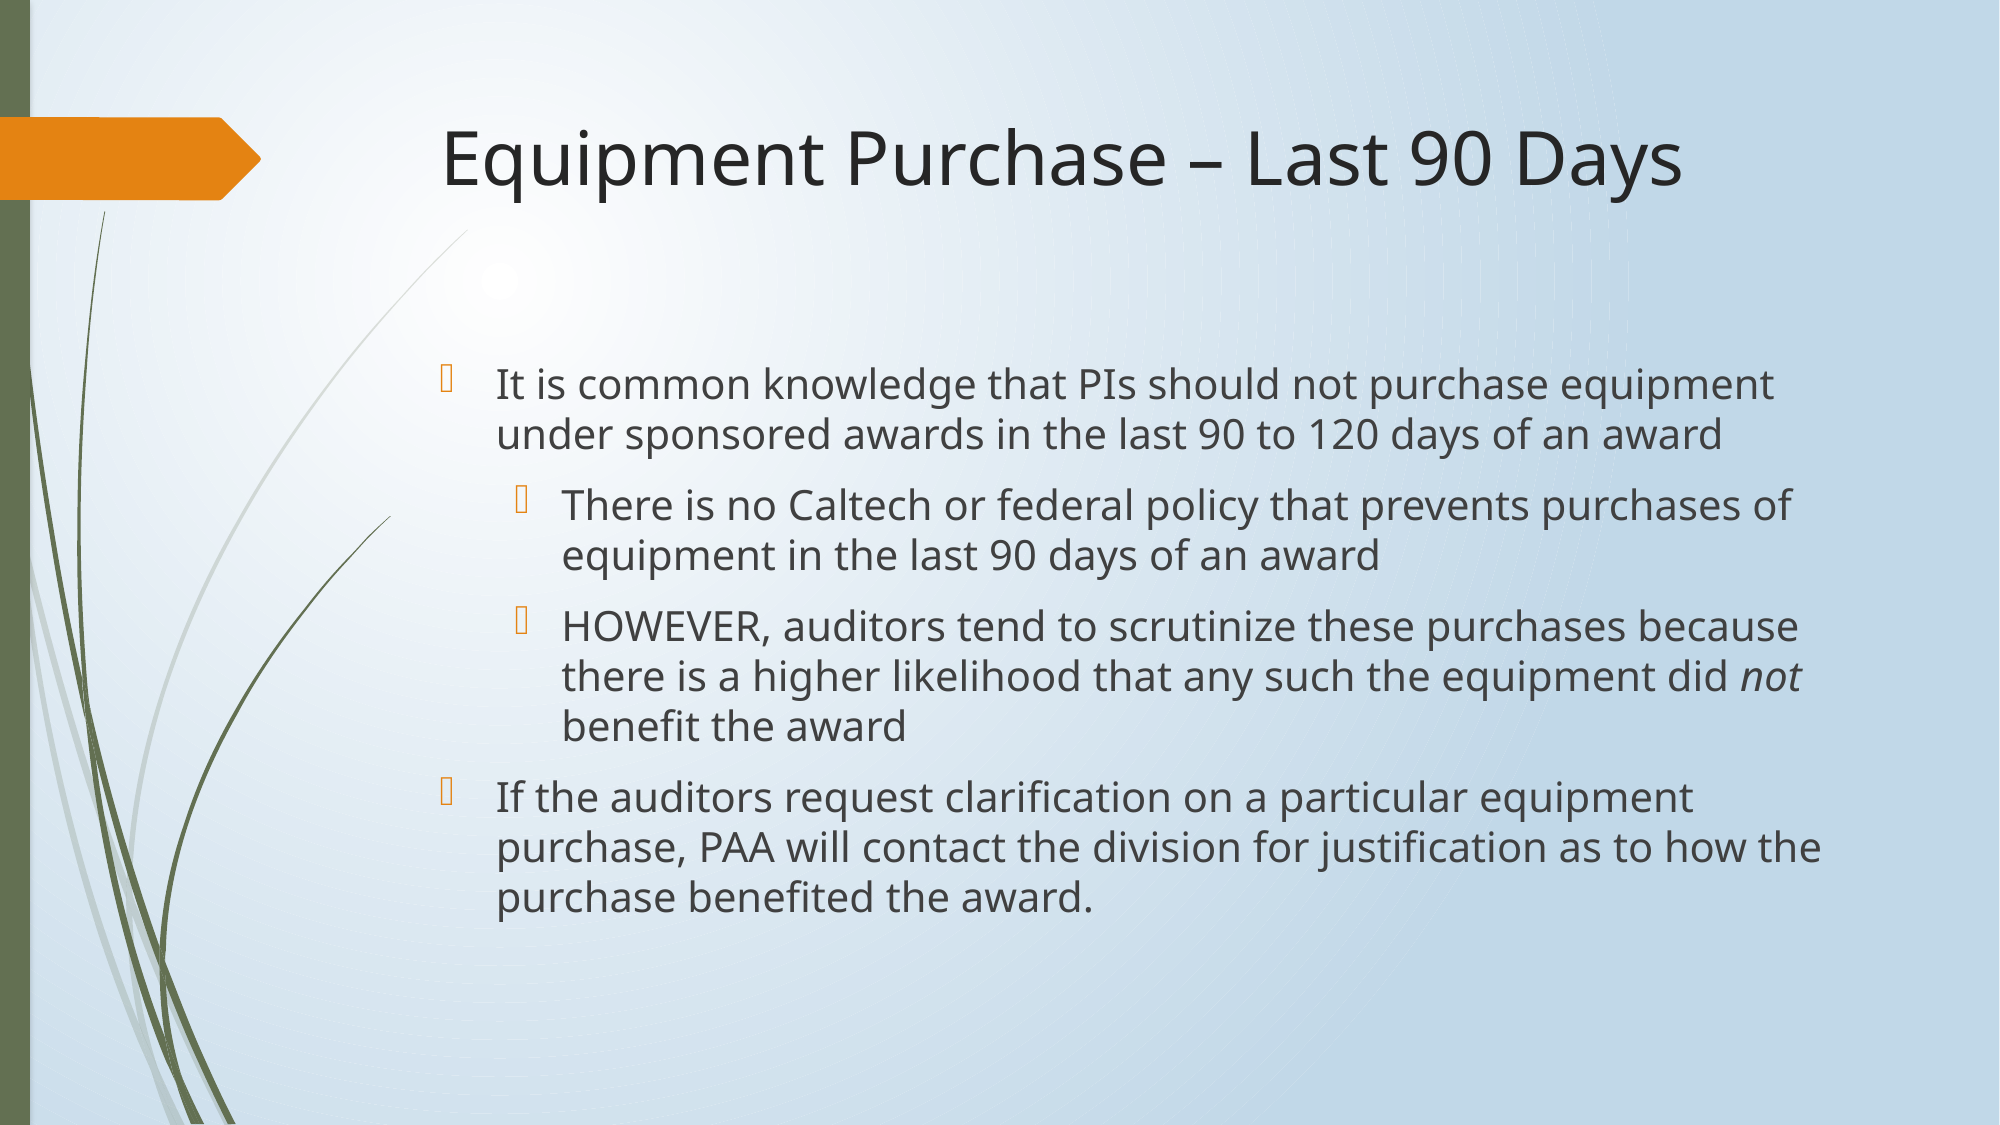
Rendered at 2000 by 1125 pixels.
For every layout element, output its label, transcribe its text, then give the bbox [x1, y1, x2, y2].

list It is common knowledge that PIs should not purchase equipment under sponsored awards in the last 90 to 120 days of an award There is no Caltech or federal policy that prevents purchases of equipment in the last 90 days of an award HOWEVER, auditors tend to scrutinize these purchases because there is a higher likelihood that any such the equipment did not benefit the award If the auditors request clarification on a particular equipment purchase, PAA will contact the division for justification as to how the purchase benefited the award. [424, 350, 1887, 970]
title Equipment Purchase – Last 90 Days [425, 102, 1887, 313]
